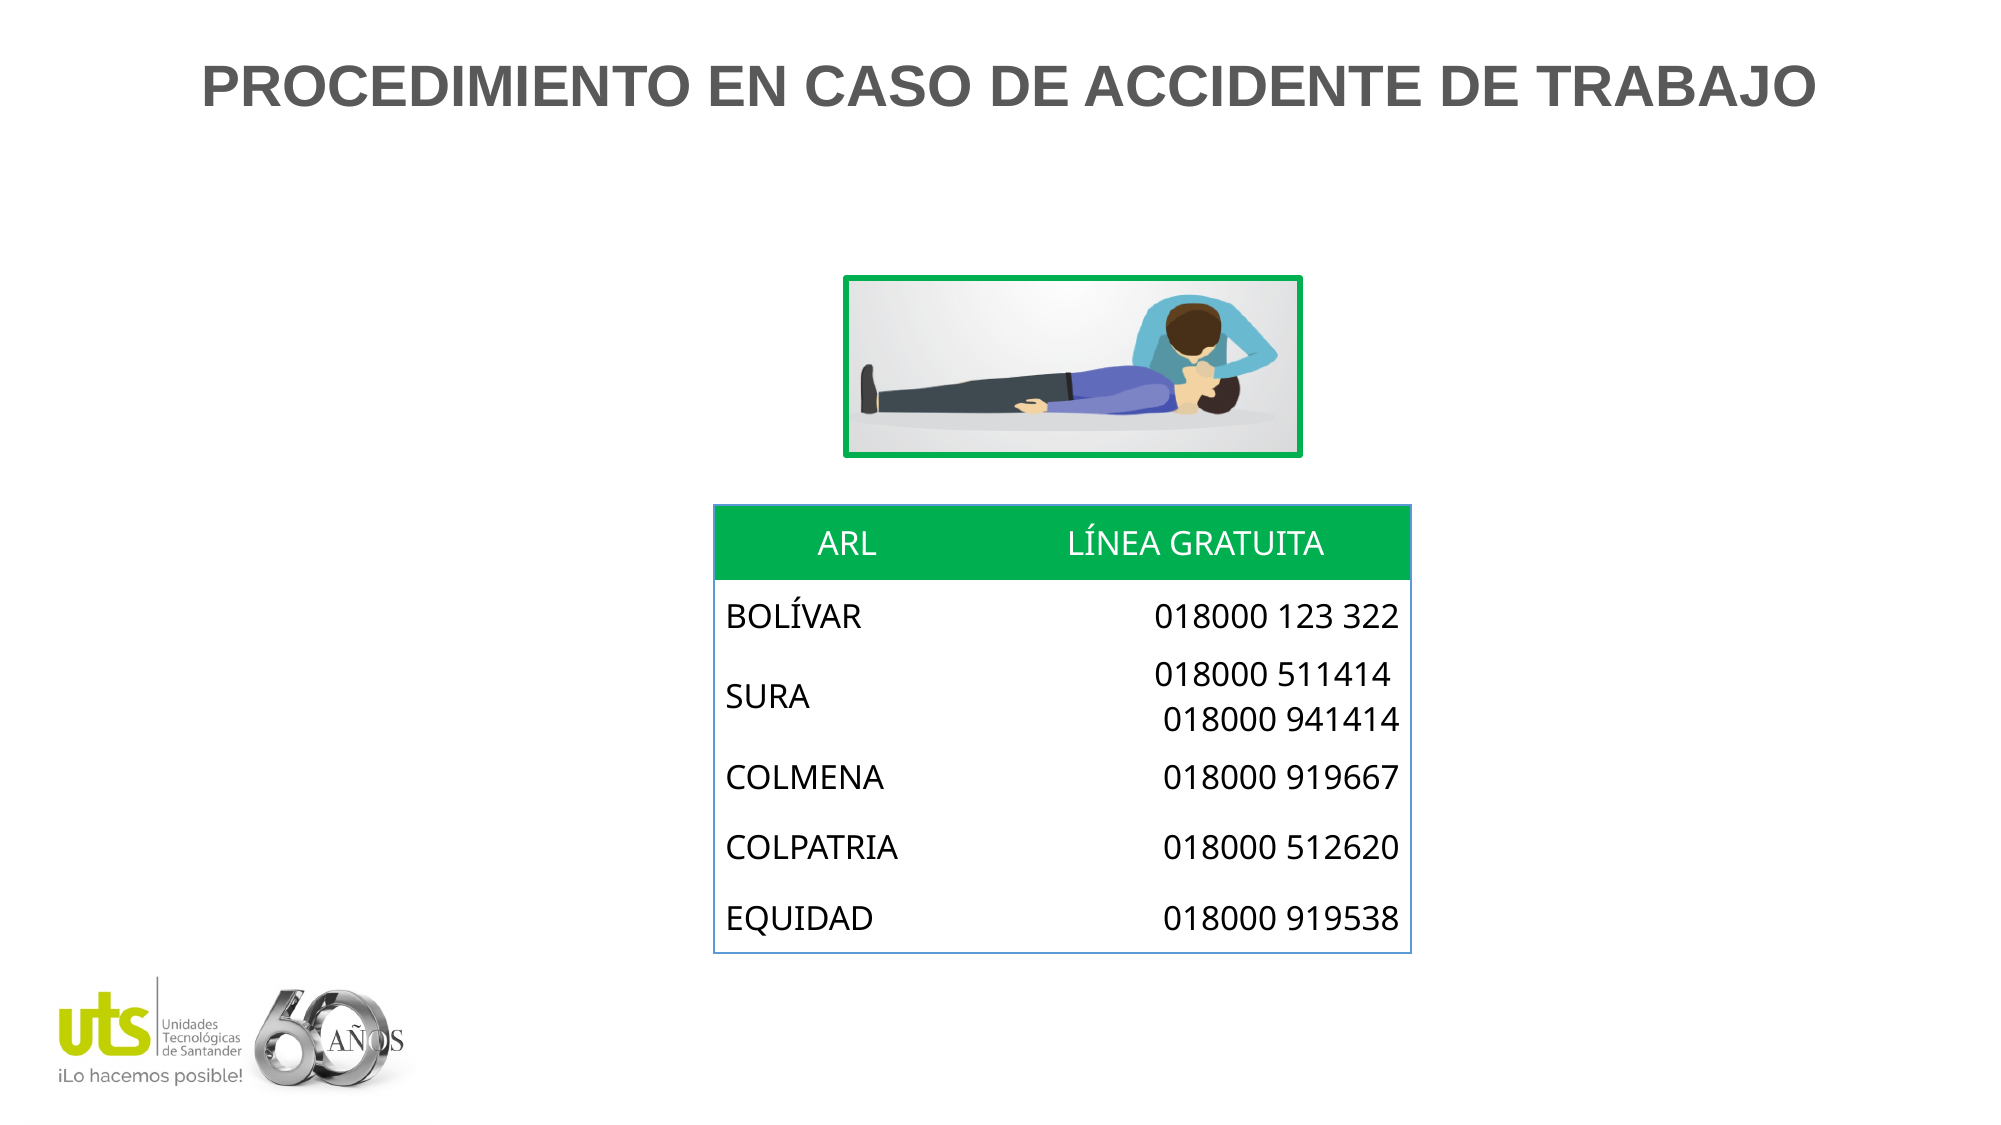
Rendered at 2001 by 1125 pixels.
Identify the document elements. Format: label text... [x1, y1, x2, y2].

table_header LÍNEA GRATUITA [981, 506, 1410, 580]
table_cell EQUIDAD [715, 882, 981, 952]
table_header ARL [715, 506, 981, 580]
picture [849, 281, 1297, 453]
table_cell 018000 919667 [981, 741, 1410, 812]
table_cell COLMENA [715, 741, 981, 812]
text_box PROCEDIMIENTO EN CASO DE ACCIDENTE DE TRABAJO [36, 40, 1984, 127]
table_cell 018000 512620 [981, 812, 1410, 882]
table_cell BOLÍVAR [715, 580, 981, 650]
table_cell 018000 919538 [981, 882, 1410, 952]
table_cell COLPATRIA [715, 812, 981, 882]
picture [22, 951, 437, 1125]
table_cell SURA [715, 650, 981, 741]
table_cell 018000 511414 018000 941414 [981, 650, 1410, 741]
table_cell 018000 123 322 [981, 580, 1410, 650]
